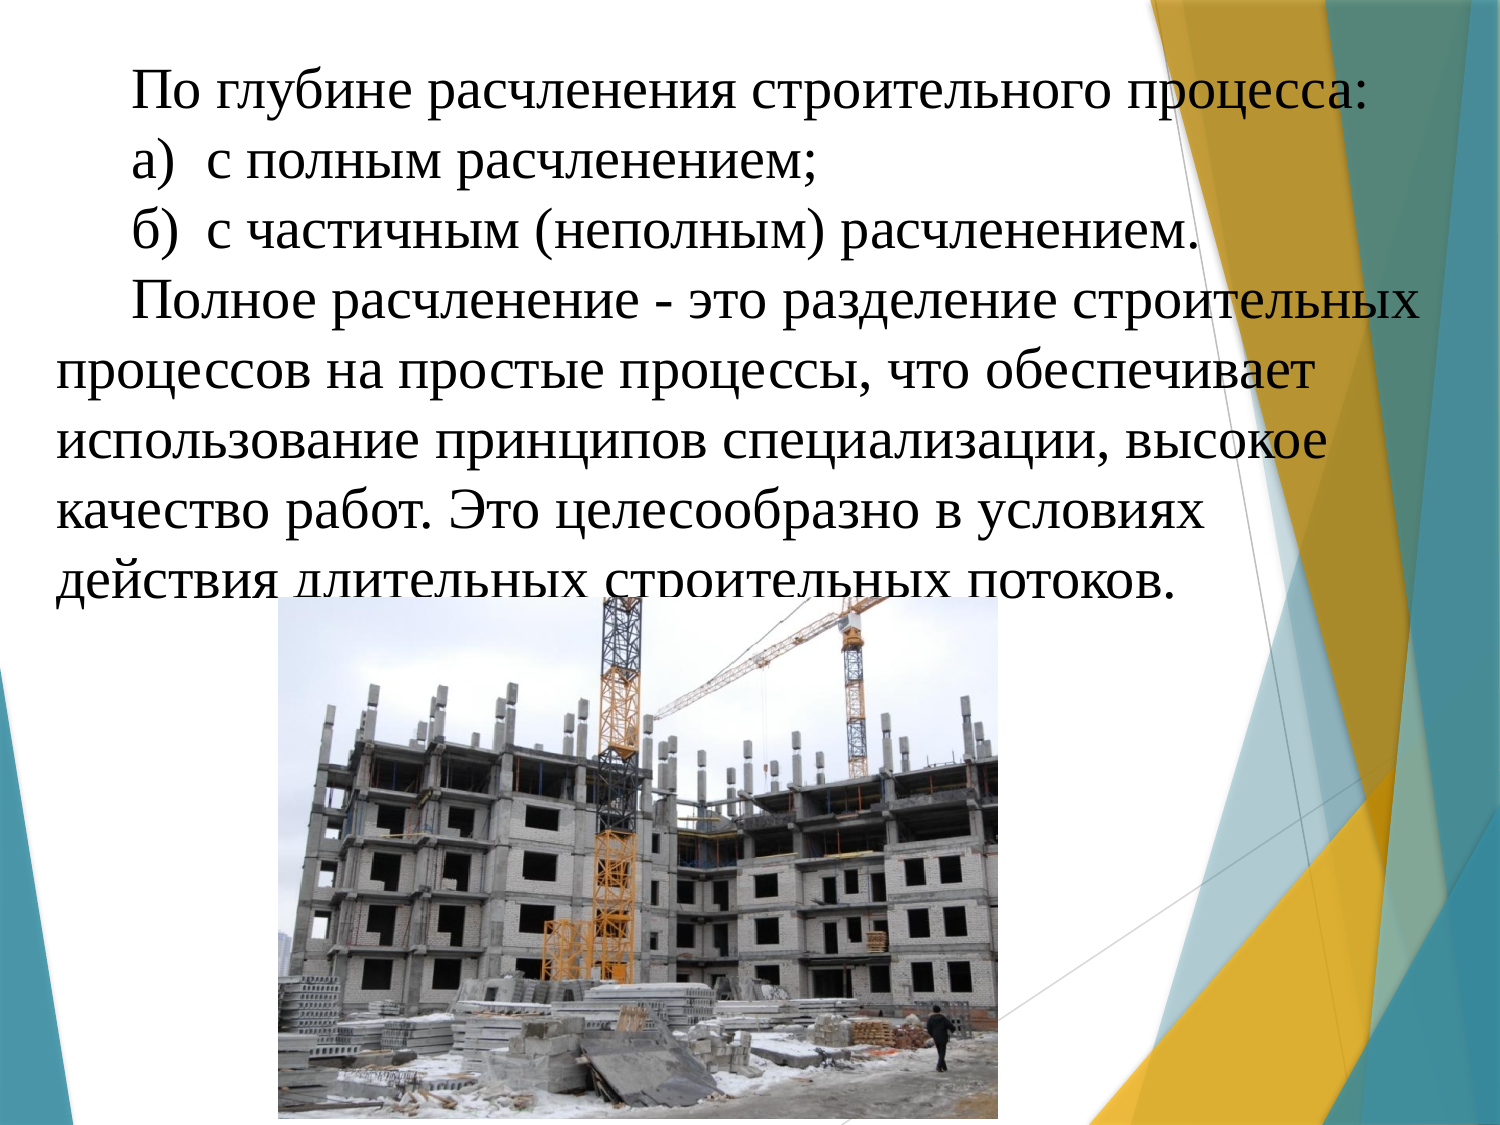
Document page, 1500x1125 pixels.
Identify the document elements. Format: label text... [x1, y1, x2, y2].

picture [278, 597, 999, 1119]
text_box По глубине расчленения строительного процесса: а) с полным расчленением; б) с частичным (неполным) расчленением. Полное расчленение - это разделение строительных процессов на простые процессы, что обеспечивает использование принципов специализации, высокое качество работ. Это целесообразно в услови­ях действия длительных строительных потоков. [41, 42, 1447, 618]
